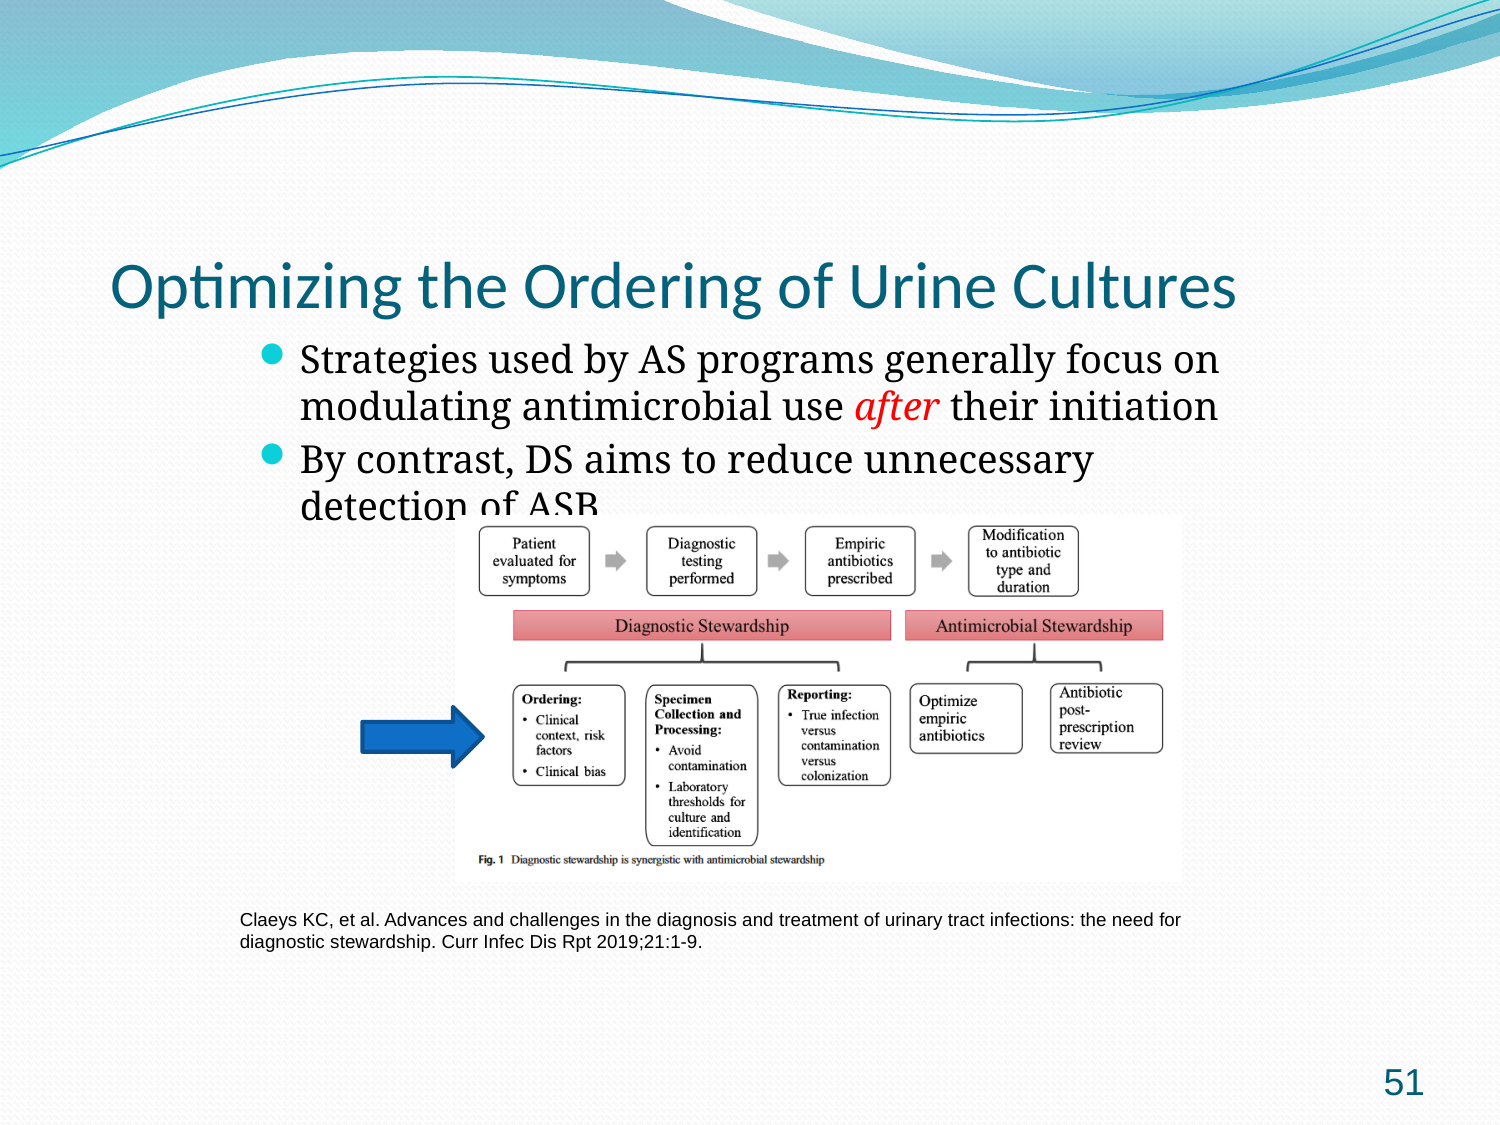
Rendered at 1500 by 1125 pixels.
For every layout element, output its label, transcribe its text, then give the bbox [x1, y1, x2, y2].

text_box Claeys KC, et al. Advances and challenges in the diagnosis and treatment of urinary tract infections: the need for diagnostic stewardship. Curr Infec Dis Rpt 2019;21:1-9. [225, 899, 1257, 960]
title Optimizing the Ordering of Urine Cultures [110, 227, 1257, 322]
picture [455, 515, 1182, 882]
text_box [360, 719, 448, 754]
list Strategies used by AS programs generally focus on modulating antimicrobial use after their initiation By contrast, DS aims to reduce unnecessary detection of ASB [243, 328, 1257, 550]
slide_number 51 [1299, 1042, 1425, 1103]
